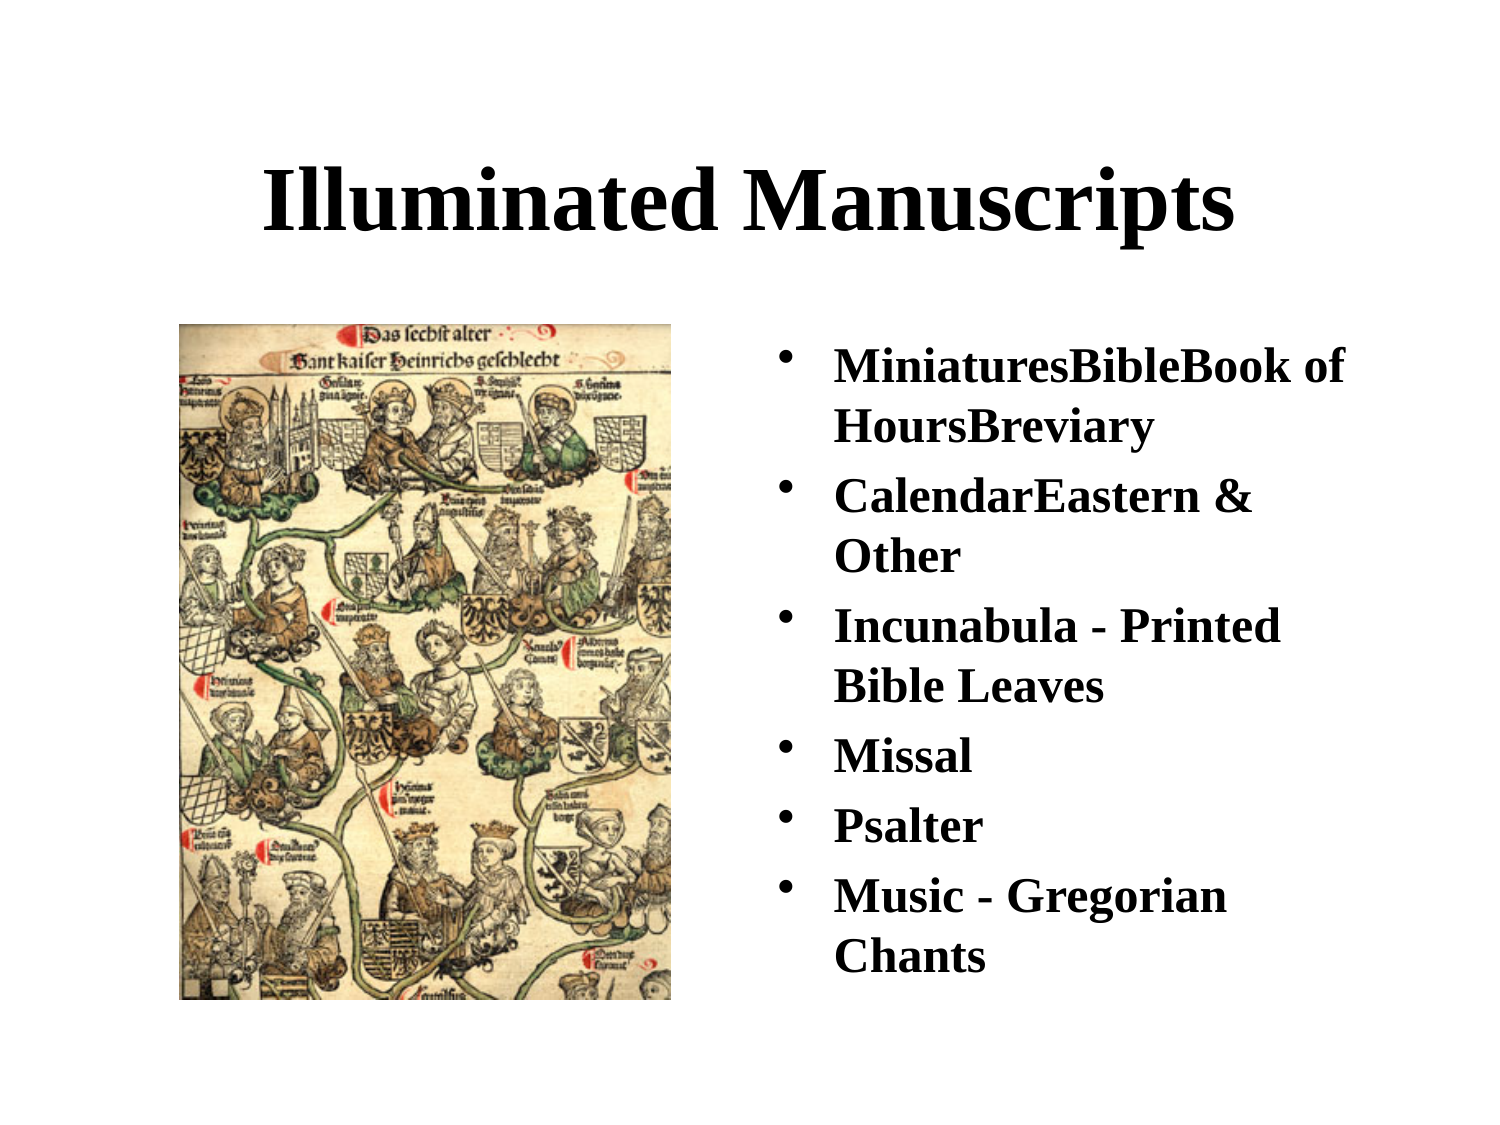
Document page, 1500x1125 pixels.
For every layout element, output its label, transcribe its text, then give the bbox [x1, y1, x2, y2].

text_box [179, 324, 671, 1001]
list MiniaturesBibleBook of HoursBreviary CalendarEastern & Other Incunabula - Printed Bible Leaves Missal Psalter Music - Gregorian Chants [762, 324, 1388, 1001]
title Illuminated Manuscripts [112, 99, 1388, 288]
